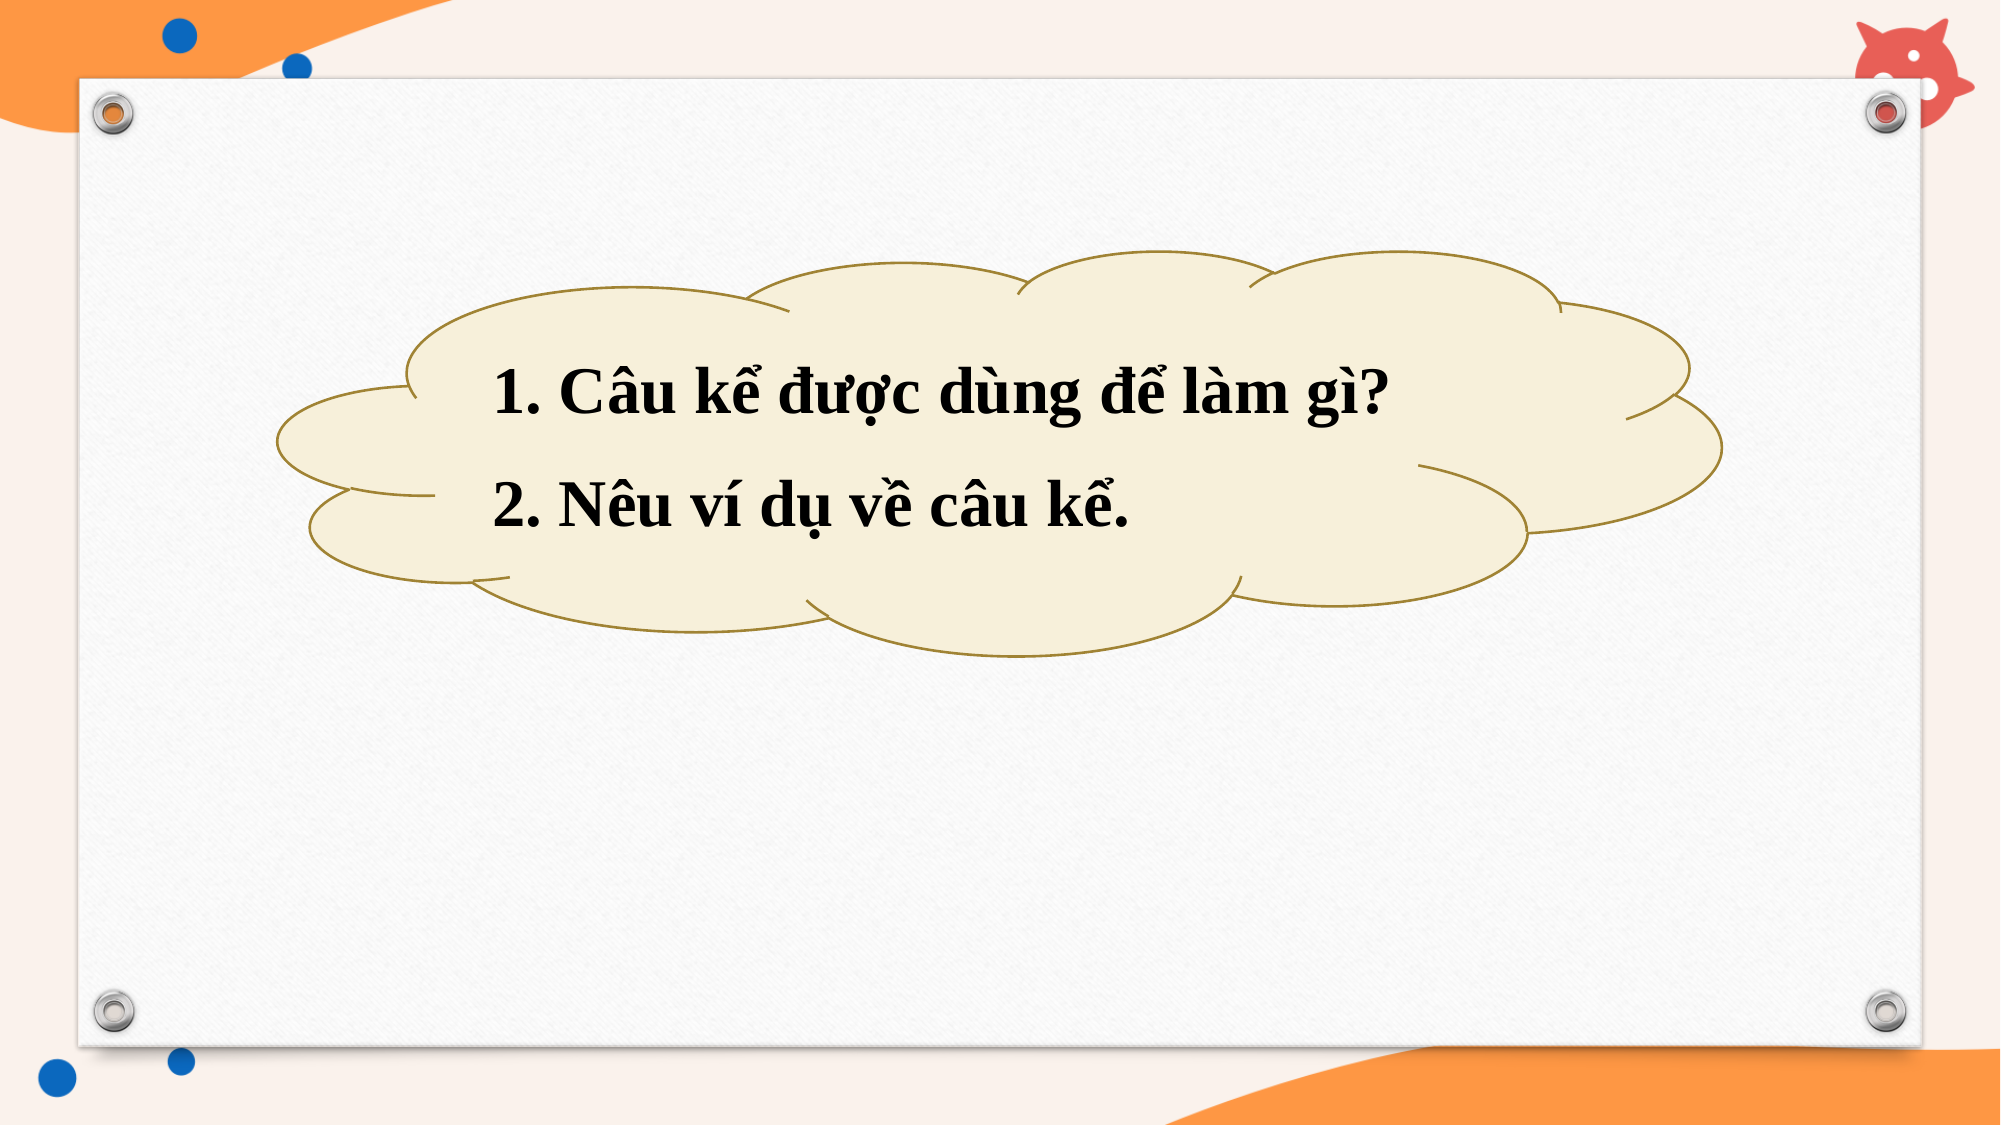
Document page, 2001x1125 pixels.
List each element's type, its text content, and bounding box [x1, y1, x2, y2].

picture [0, 0, 2001, 1125]
text_box 1. Câu kể được dùng để làm gì? 2. Nêu ví dụ về câu kể. [275, 250, 1724, 658]
